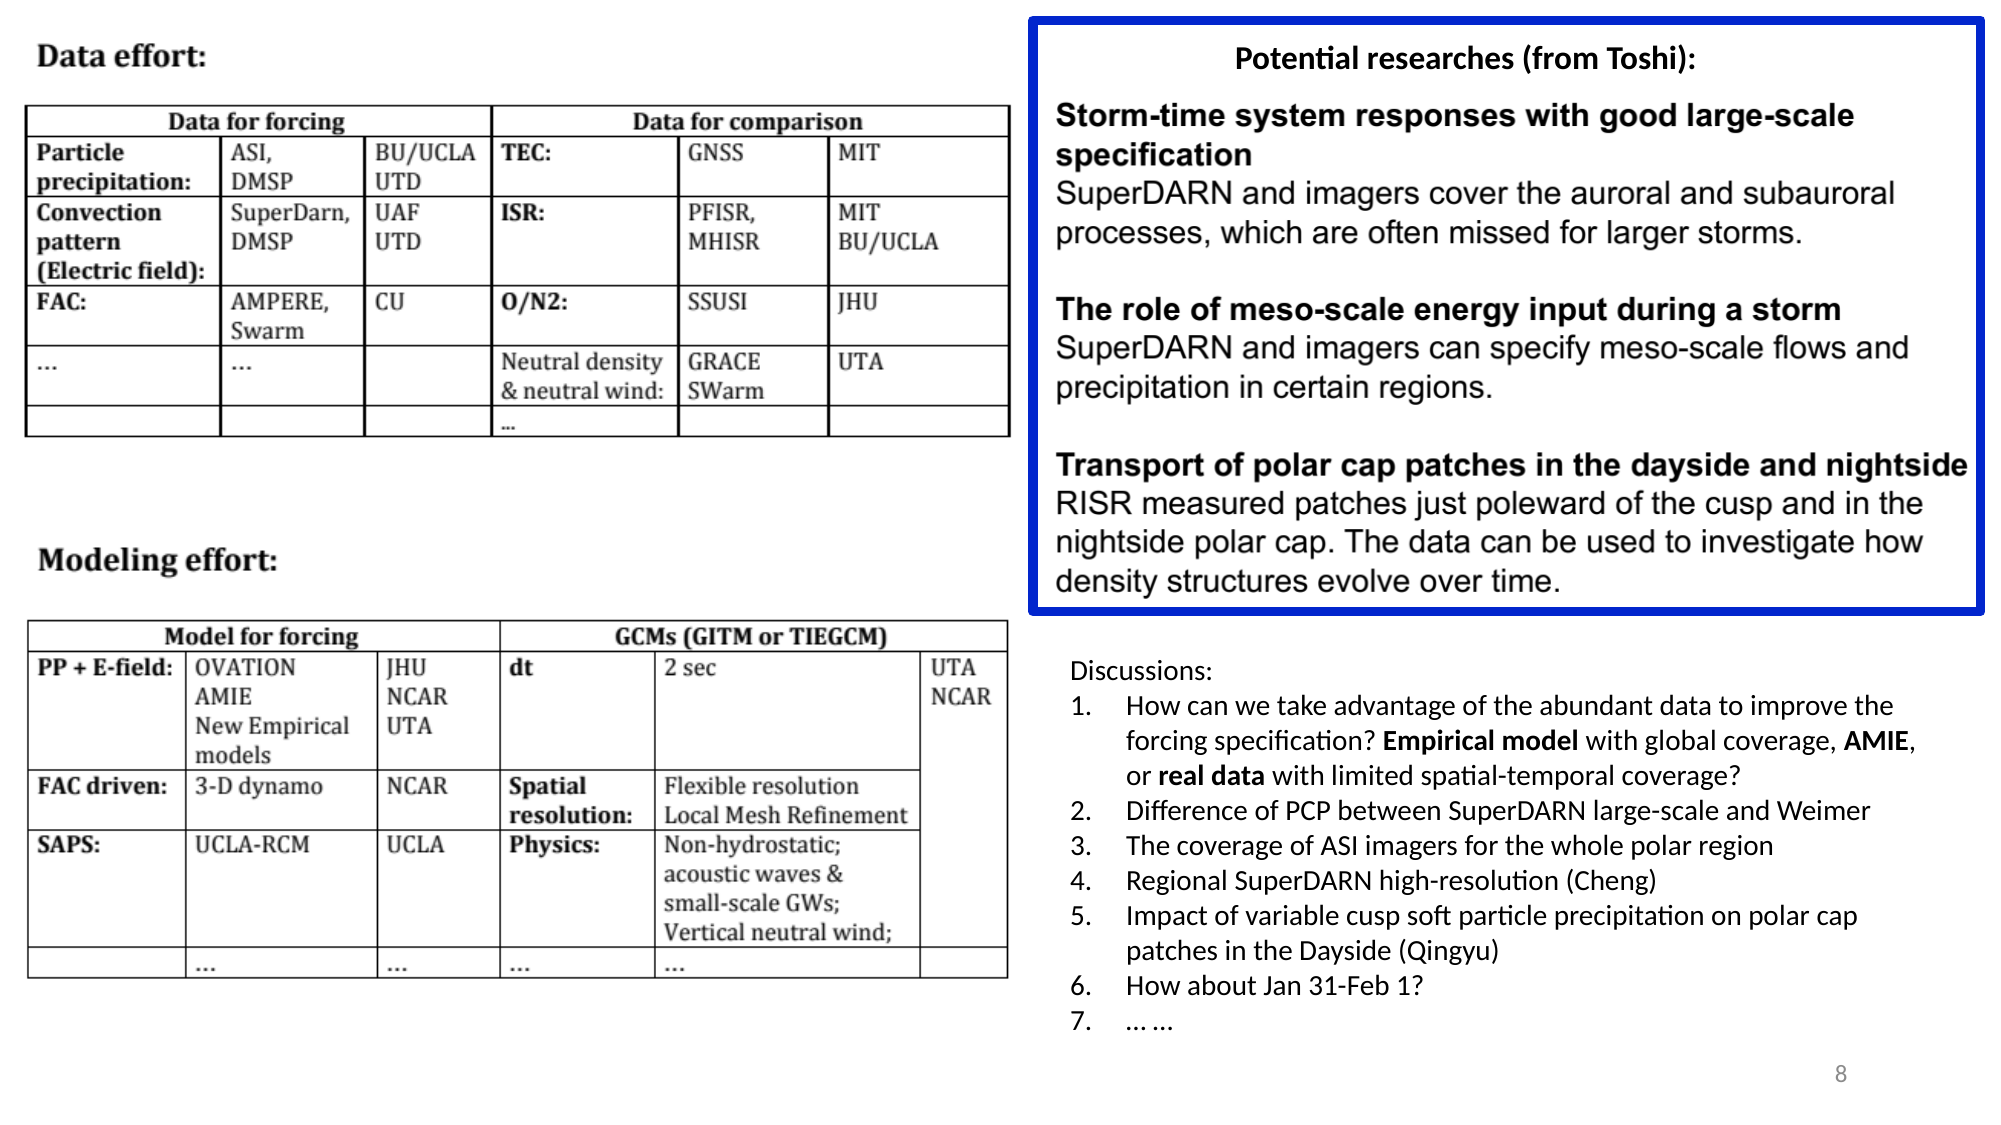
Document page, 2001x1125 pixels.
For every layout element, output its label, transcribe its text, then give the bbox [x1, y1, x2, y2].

picture [1037, 24, 1977, 607]
picture [7, 36, 1028, 456]
text_box Discussions: How can we take advantage of the abundant data to improve the forcing specification? Empirical model with global coverage, AMIE, or real data with limited spatial-temporal coverage? Difference of PCP between SuperDARN large-scale and Weimer The coverage of ASI imagers for the whole polar region Regional SuperDARN high-resolution (Cheng) Impact of variable cusp soft particle precipitation on polar cap patches in the Dayside (Qingyu) How about Jan 31-Feb 1? … … [1055, 644, 1963, 1044]
picture [6, 537, 1027, 1000]
slide_number 8 [1412, 1044, 1863, 1103]
